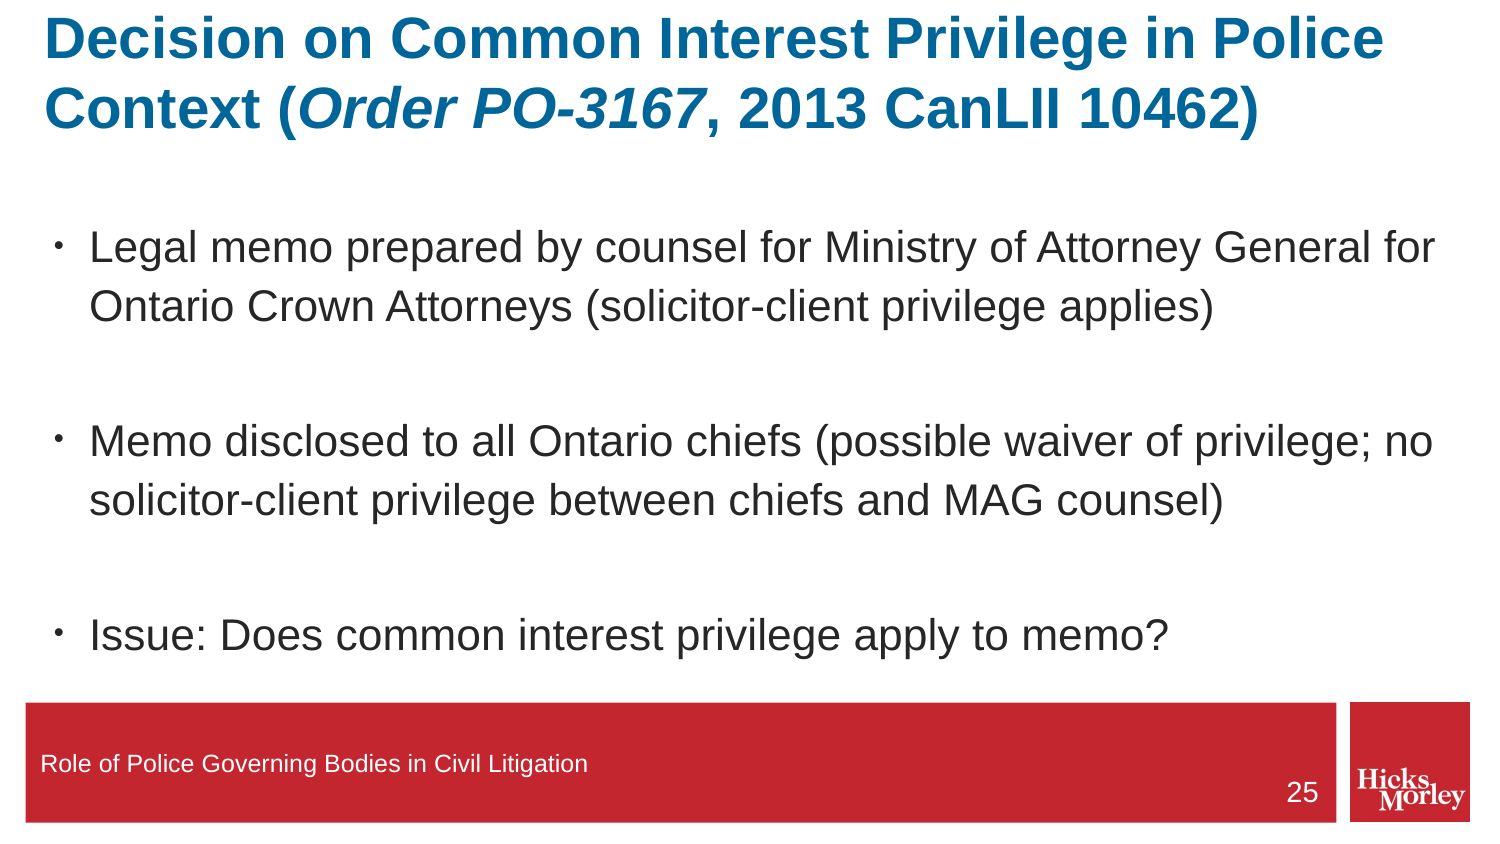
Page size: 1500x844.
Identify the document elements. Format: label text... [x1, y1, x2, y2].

slide_number 25 [1265, 765, 1340, 819]
list Legal memo prepared by counsel for Ministry of Attorney General for Ontario Crown Attorneys (solicitor-client privilege applies) Memo disclosed to all Ontario chiefs (possible waiver of privilege; no solicitor-client privilege between chiefs and MAG counsel) Issue: Does common interest privilege apply to memo? [30, 135, 1468, 685]
picture [1350, 702, 1470, 822]
title Decision on Common Interest Privilege in Police Context (Order PO-3167, 2013 CanLII 10462) [29, 17, 1469, 132]
